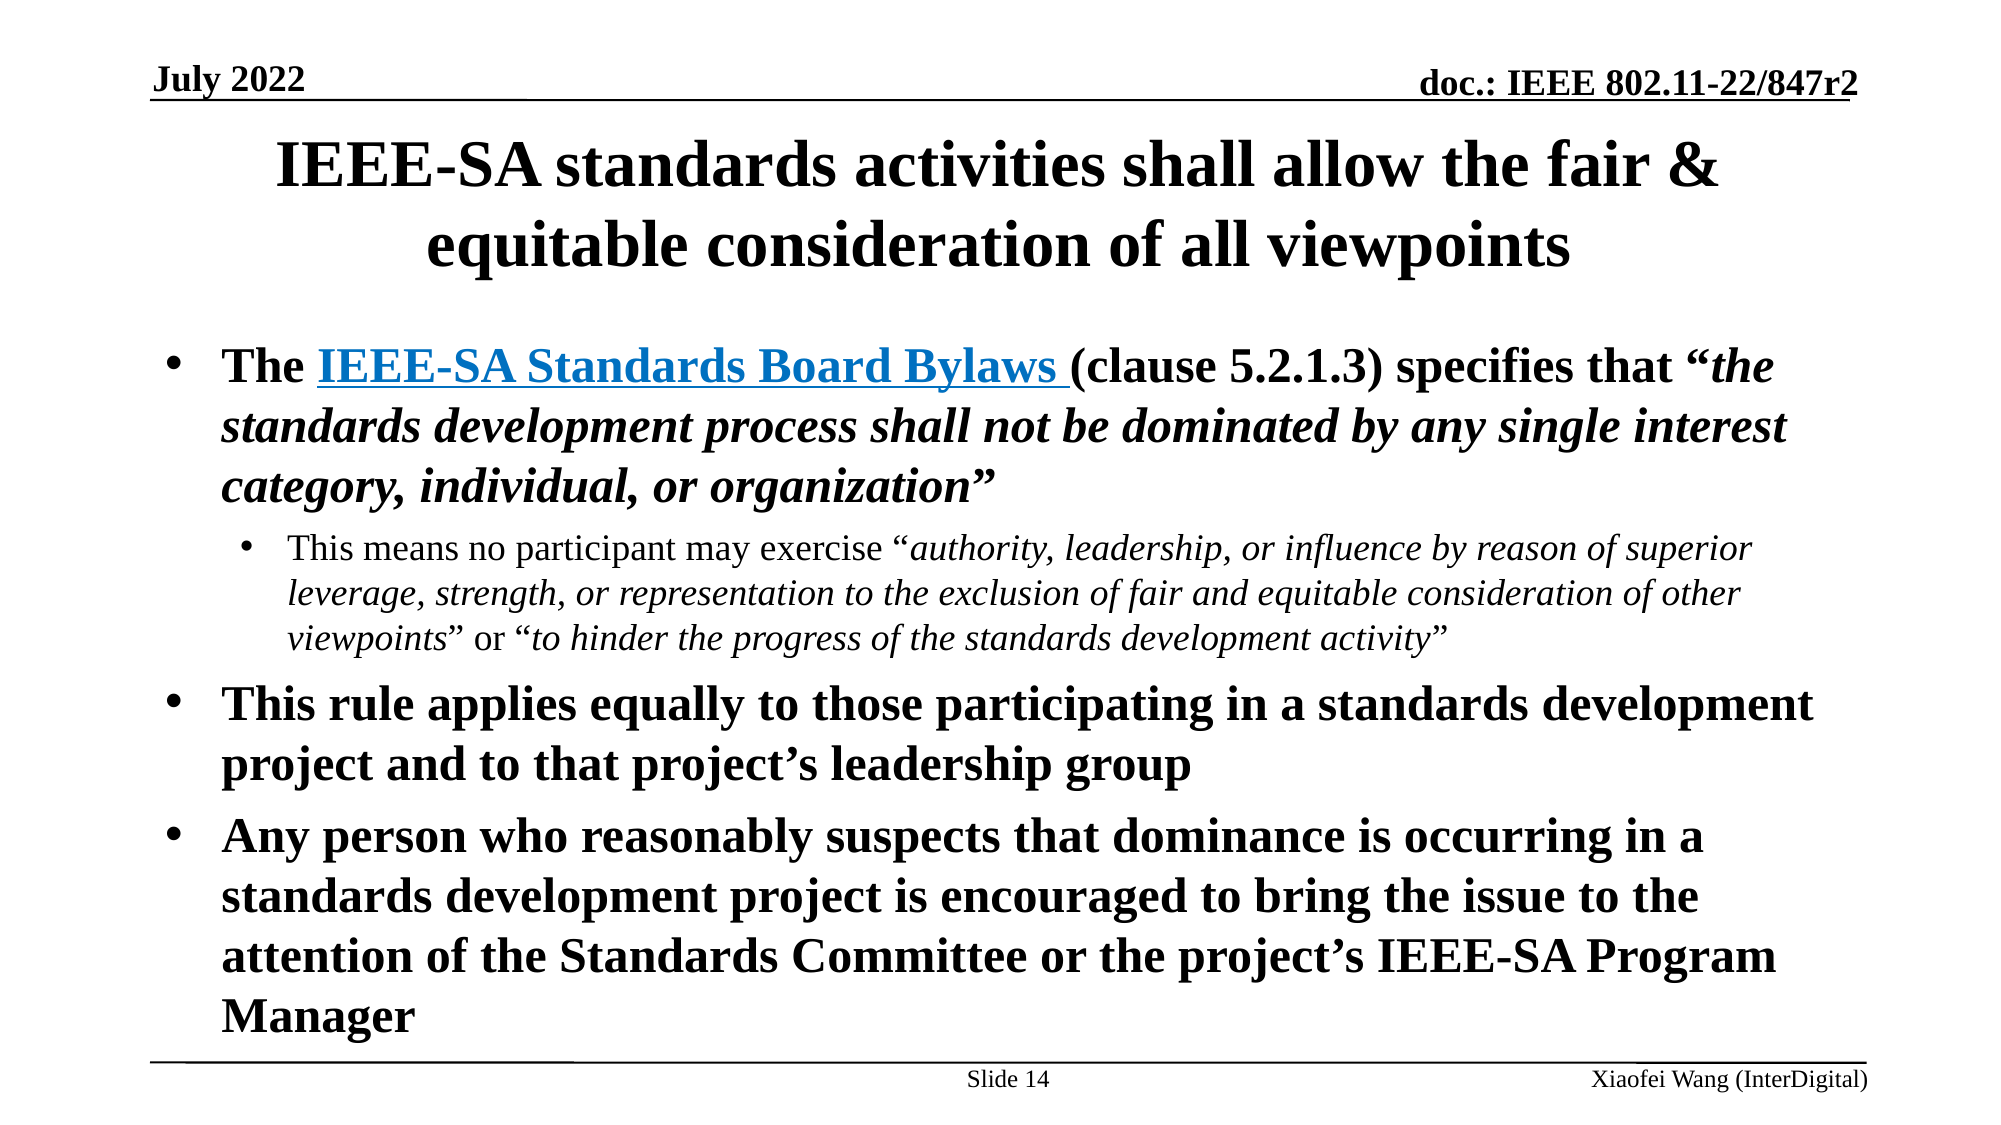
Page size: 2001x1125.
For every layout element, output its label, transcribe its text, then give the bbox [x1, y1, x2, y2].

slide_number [152, 54, 563, 100]
footer Xiaofei Wang (InterDigital) [1171, 1061, 1869, 1093]
slide_number Slide 14 [950, 1061, 1067, 1123]
title IEEE-SA standards activities shall allow the fair & equitable consideration of all viewpoints [149, 112, 1850, 288]
list The IEEE-SA Standards Board Bylaws (clause 5.2.1.3) specifies that “the standards development process shall not be dominated by any single interest category, individual, or organization” This means no participant may exercise “authority, leadership, or influence by reason of superior leverage, strength, or representation to the exclusion of fair and equitable consideration of other viewpoints” or “to hinder the progress of the standards development activity” This rule applies equally to those participating in a standards development project and to that project’s leadership group Any person who reasonably suspects that dominance is occurring in a standards development project is encouraged to bring the issue to the attention of the Standards Committee or the project’s IEEE-SA Program Manager [149, 324, 1850, 1000]
